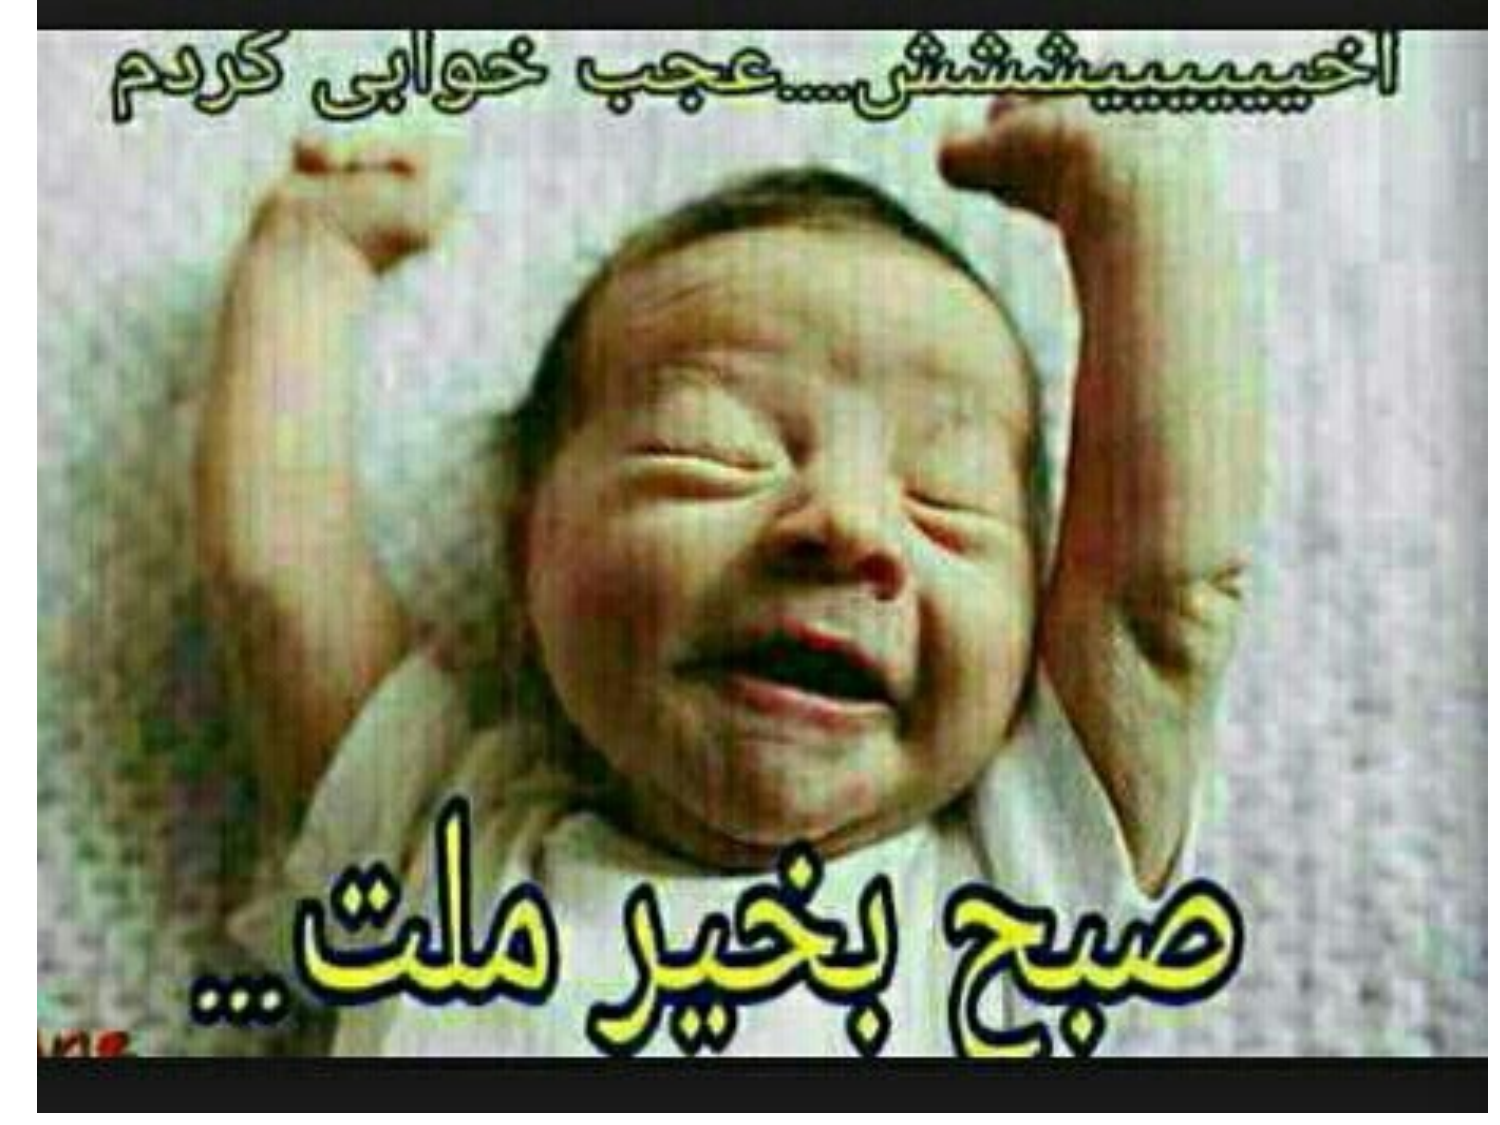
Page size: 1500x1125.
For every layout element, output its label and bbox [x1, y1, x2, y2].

list [37, 0, 1488, 1113]
